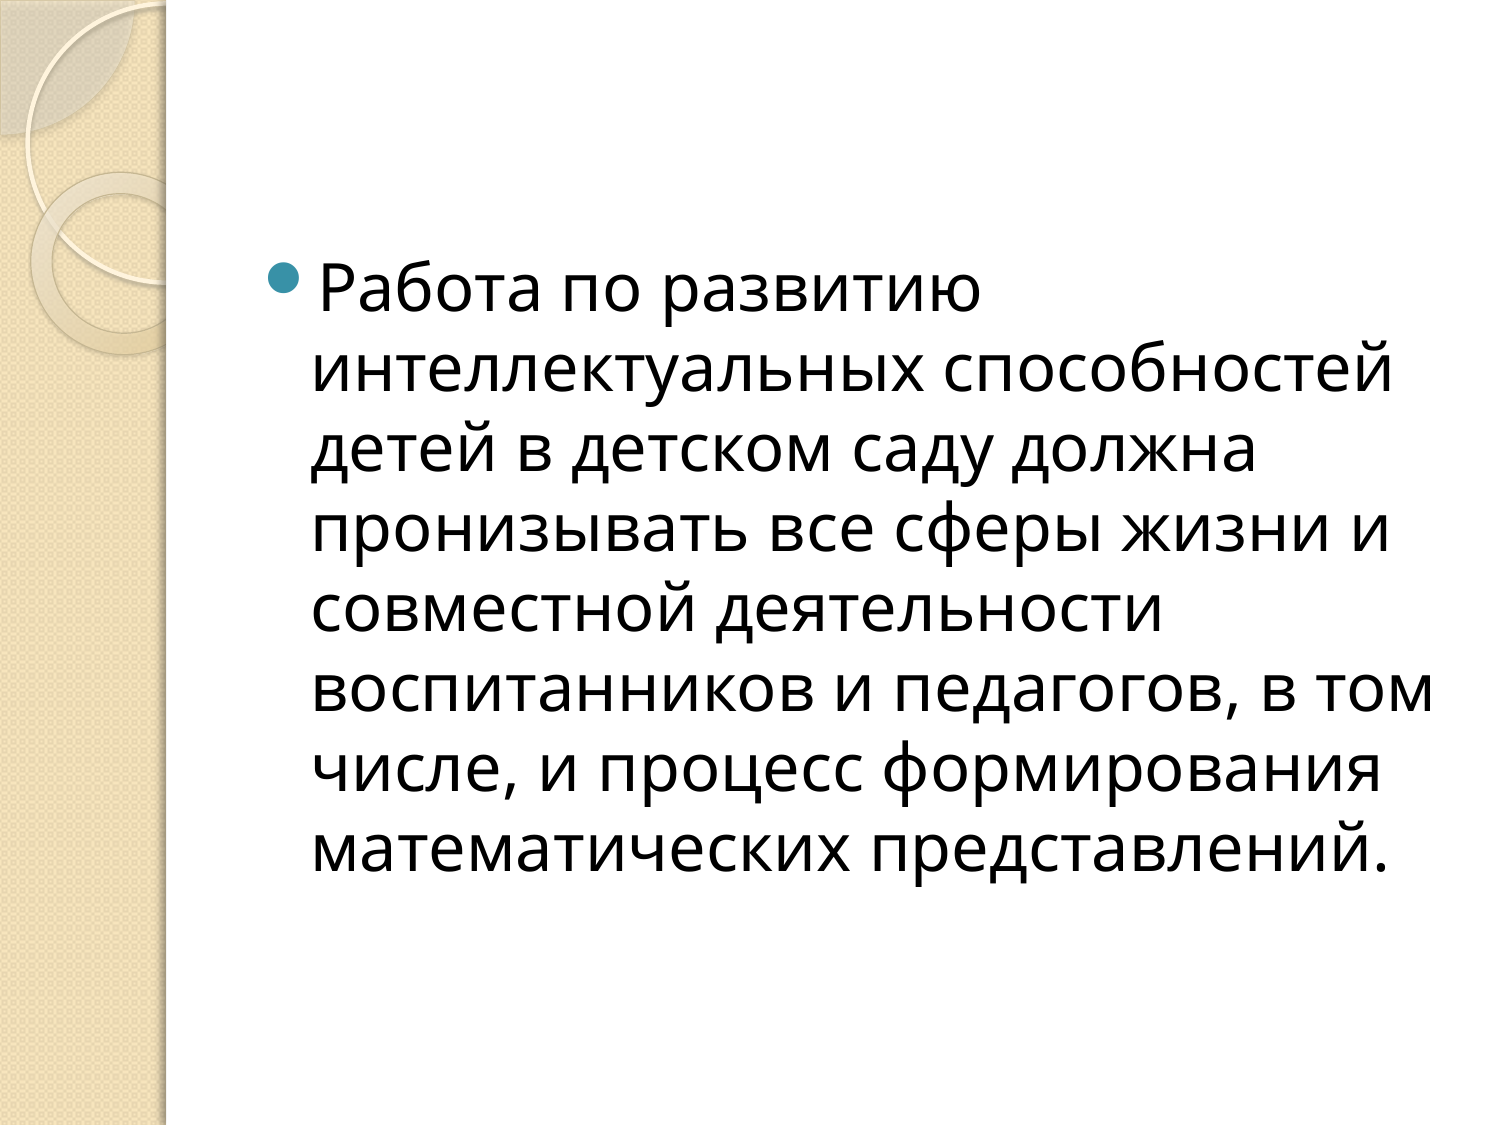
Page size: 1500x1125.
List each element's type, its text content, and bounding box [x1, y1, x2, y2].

list Работа по развитию интеллектуальных способностей детей в детском саду должна пронизывать все сферы жизни и совместной деятельности воспитанников и педагогов, в том числе, и процесс формирования математических представлений. [235, 237, 1466, 1025]
